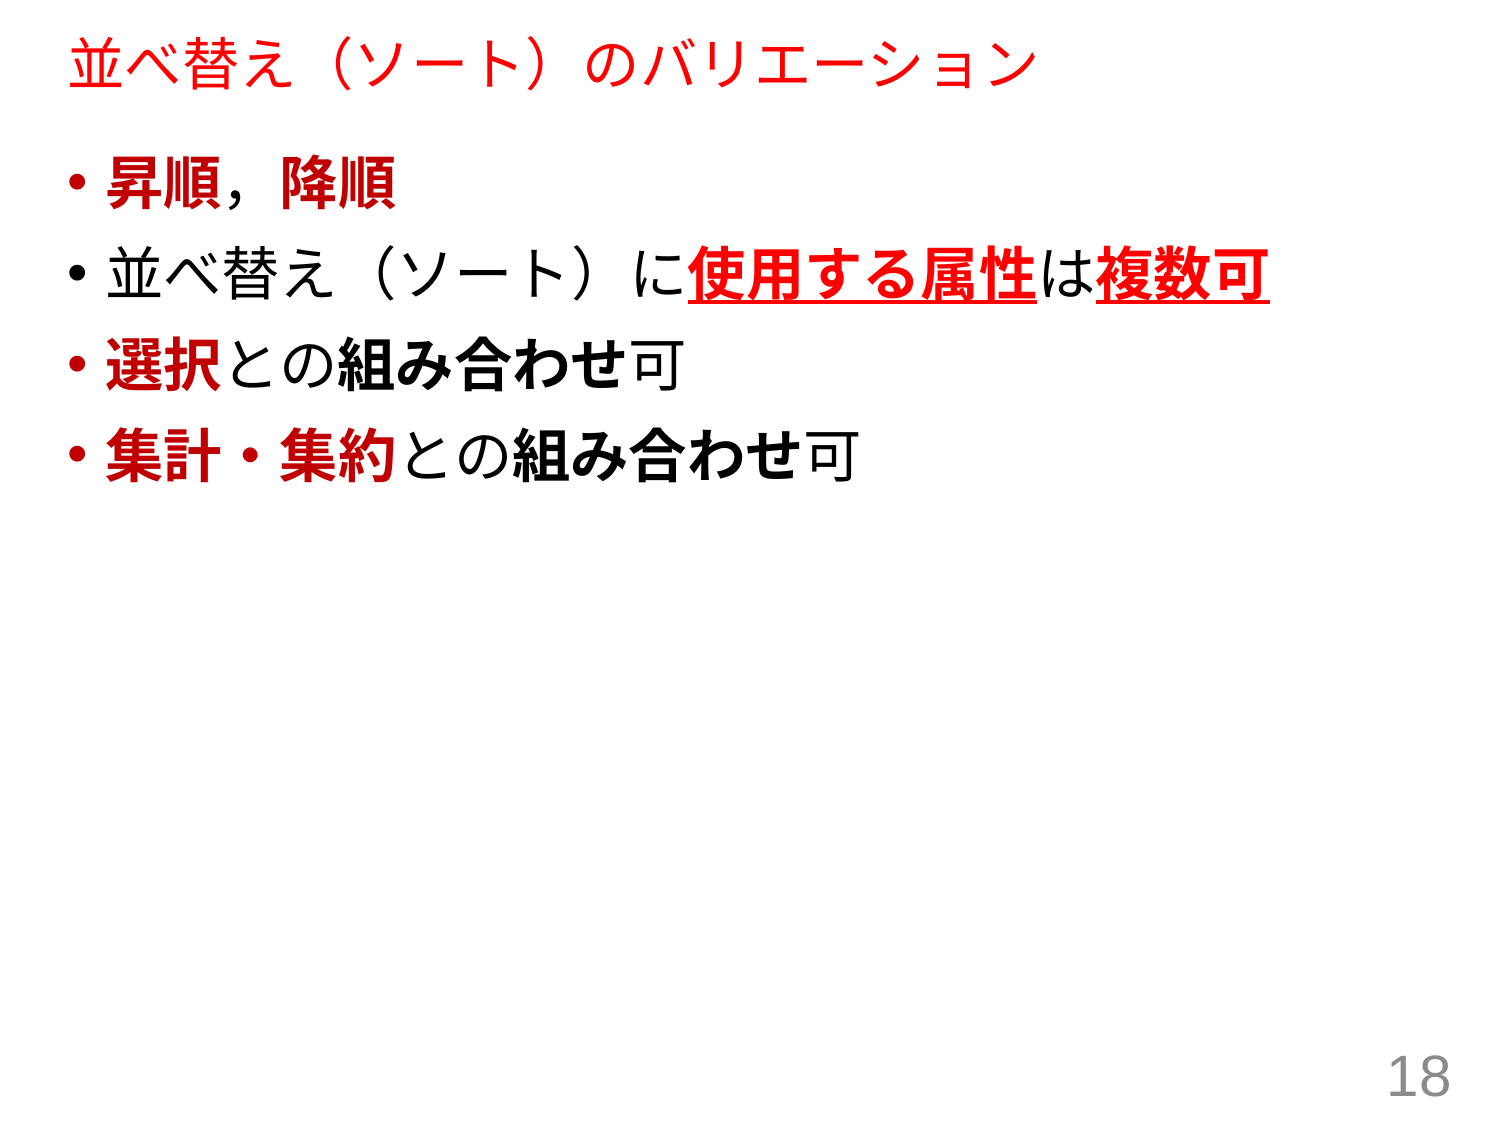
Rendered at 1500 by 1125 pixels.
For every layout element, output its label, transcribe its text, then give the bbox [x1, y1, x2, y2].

list 昇順，降順 並べ替え（ソート）に使用する属性は複数可 選択との組み合わせ可 集計・集約との組み合わせ可 [52, 138, 1441, 1014]
slide_number 18 [1129, 1042, 1467, 1103]
title 並べ替え（ソート）のバリエーション [52, 28, 1441, 106]
